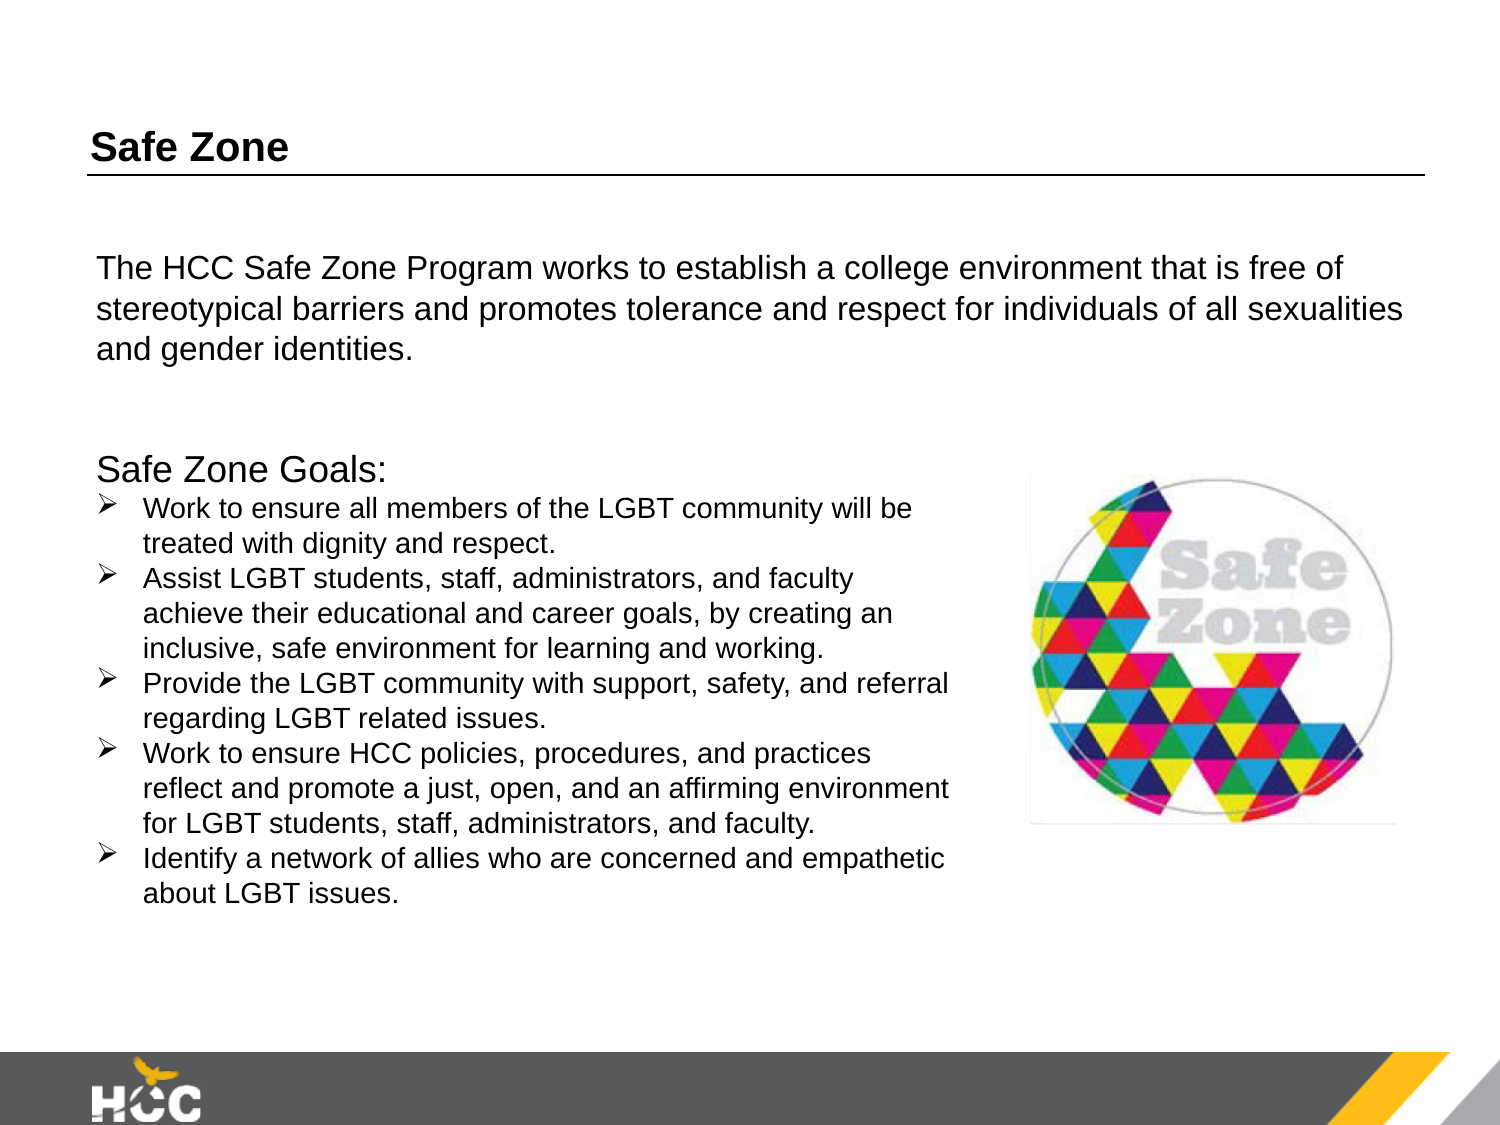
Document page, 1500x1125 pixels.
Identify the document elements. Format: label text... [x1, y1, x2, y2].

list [956, 432, 1488, 866]
title Safe Zone [75, 112, 1438, 200]
text_box Safe Zone Goals: Work to ensure all members of the LGBT community will be treated with dignity and respect. Assist LGBT students, staff, administrators, and faculty achieve their educational and career goals, by creating an inclusive, safe environment for learning and working. Provide the LGBT community with support, safety, and referral regarding LGBT related issues. Work to ensure HCC policies, procedures, and practices reflect and promote a just, open, and an affirming environment for LGBT students, staff, administrators, and faculty. Identify a network of allies who are concerned and empathetic about LGBT issues. [81, 437, 969, 917]
text_box The HCC Safe Zone Program works to establish a college environment that is free of stereotypical barriers and promotes tolerance and respect for individuals of all sexualities and gender identities. [81, 239, 1438, 414]
